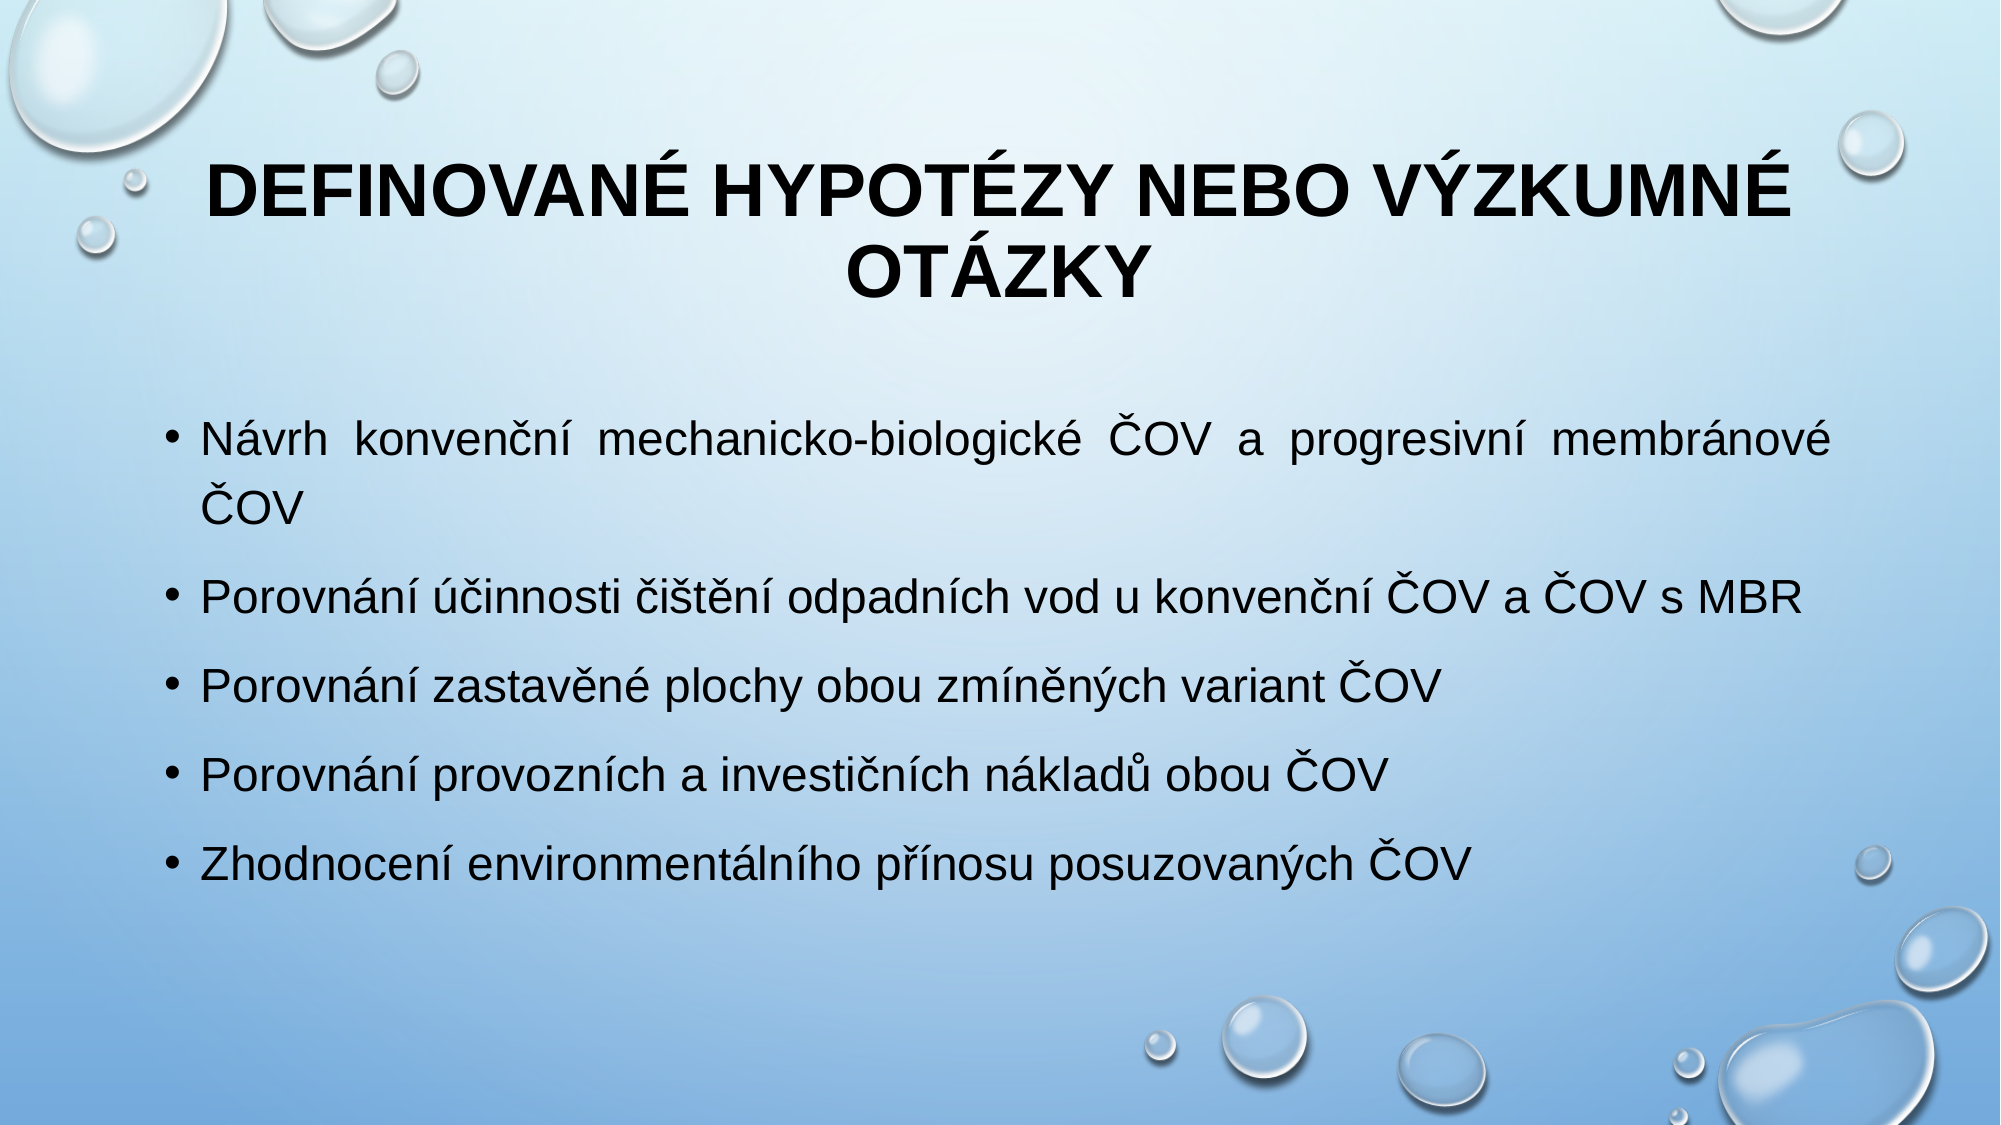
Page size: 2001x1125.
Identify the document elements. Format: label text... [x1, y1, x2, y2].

list Návrh konvenční mechanicko-biologické ČOV a progresivní membránové ČOV Porovnání účinnosti čištění odpadních vod u konvenční ČOV a ČOV s MBR Porovnání zastavěné plochy obou zmíněných variant ČOV Porovnání provozních a investičních nákladů obou ČOV Zhodnocení environmentálního přínosu posuzovaných ČOV [149, 388, 1850, 950]
picture [0, 0, 2000, 1125]
title Definované hypotézy nebo výzkumné otázky [149, 101, 1851, 364]
